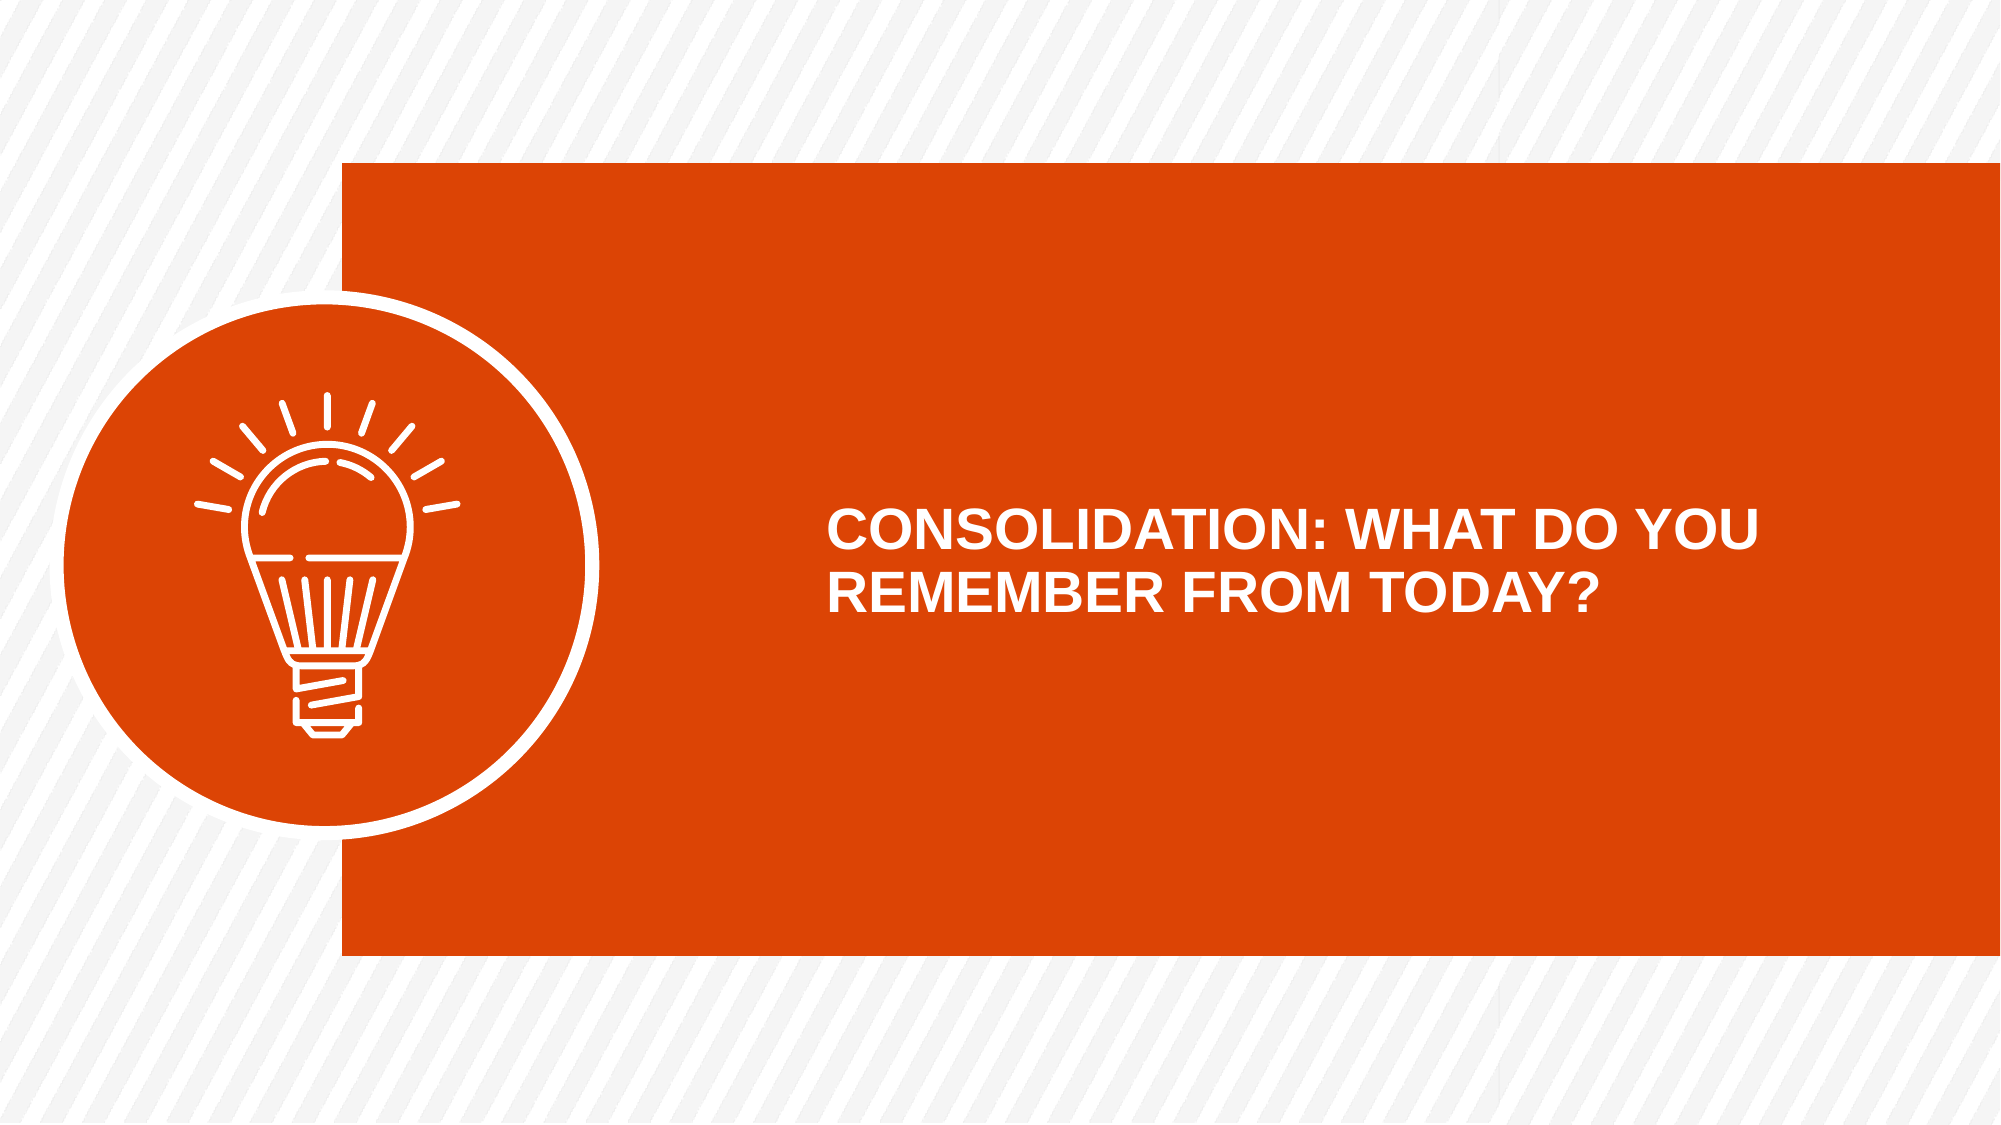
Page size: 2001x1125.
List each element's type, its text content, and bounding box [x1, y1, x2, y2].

picture [141, 382, 508, 749]
list CONSOLIDATION: WHAT DO YOU REMEMBER FROM TODAY? [701, 263, 1903, 862]
picture [0, 0, 2001, 1125]
